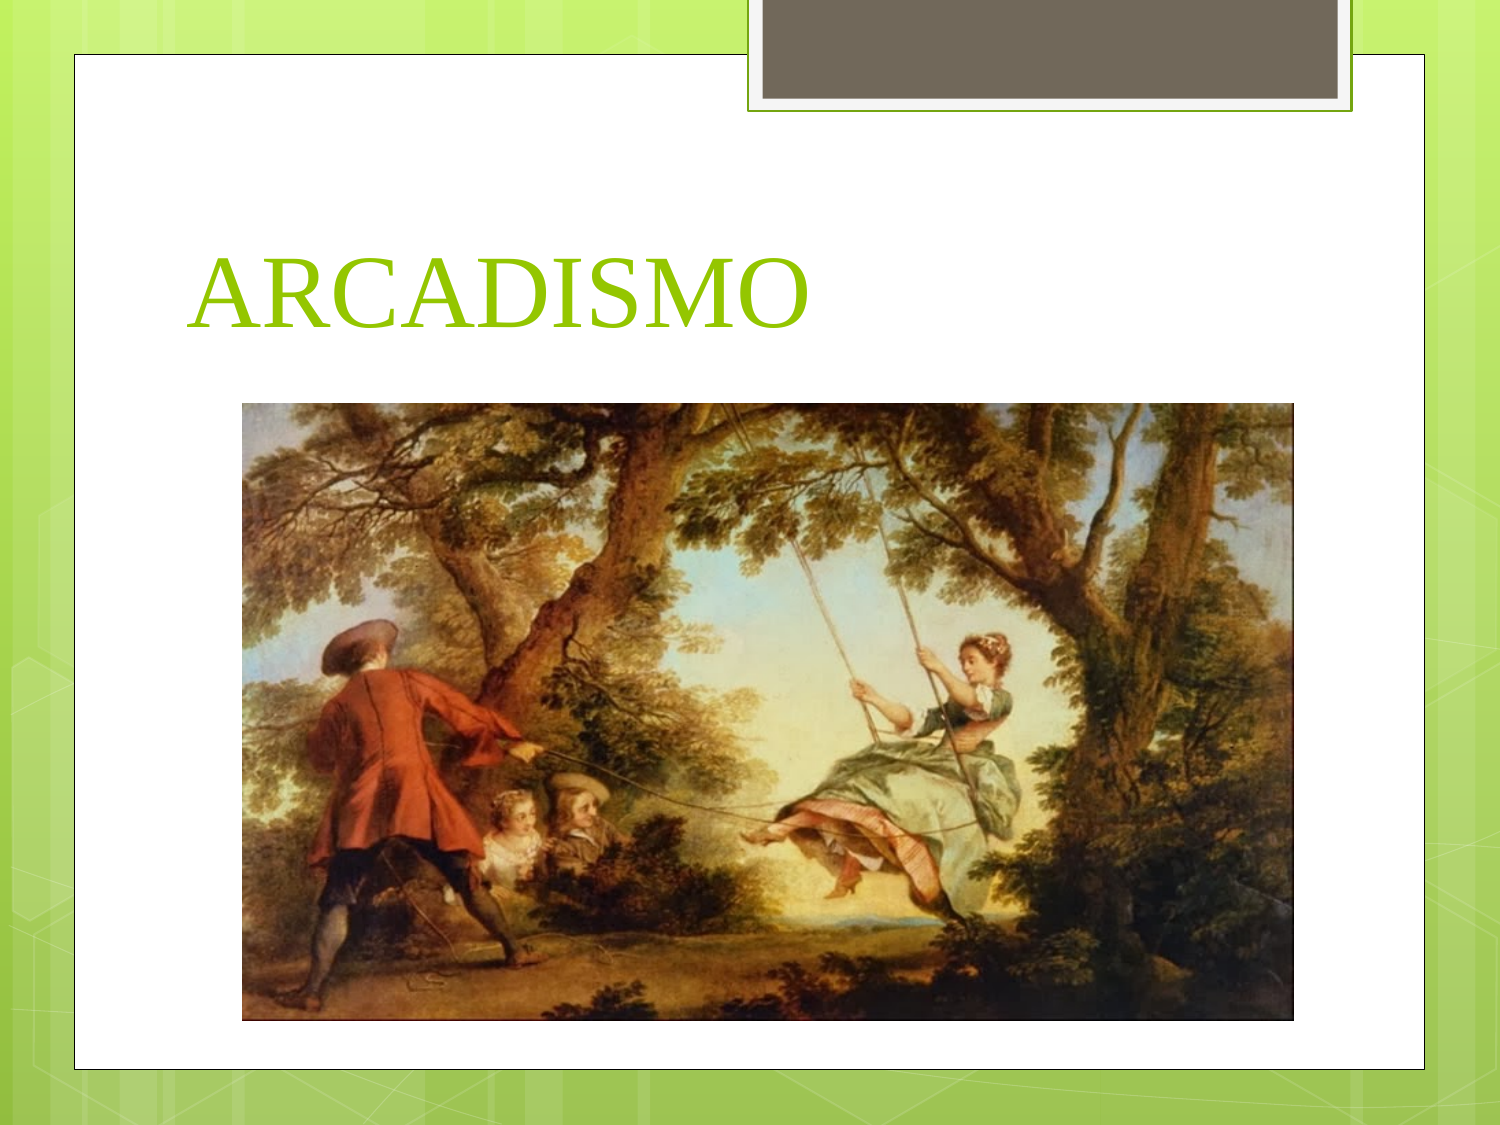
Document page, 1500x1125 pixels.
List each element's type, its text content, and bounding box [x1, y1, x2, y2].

title ARCADISMO [171, 168, 1324, 357]
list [241, 403, 1294, 1022]
